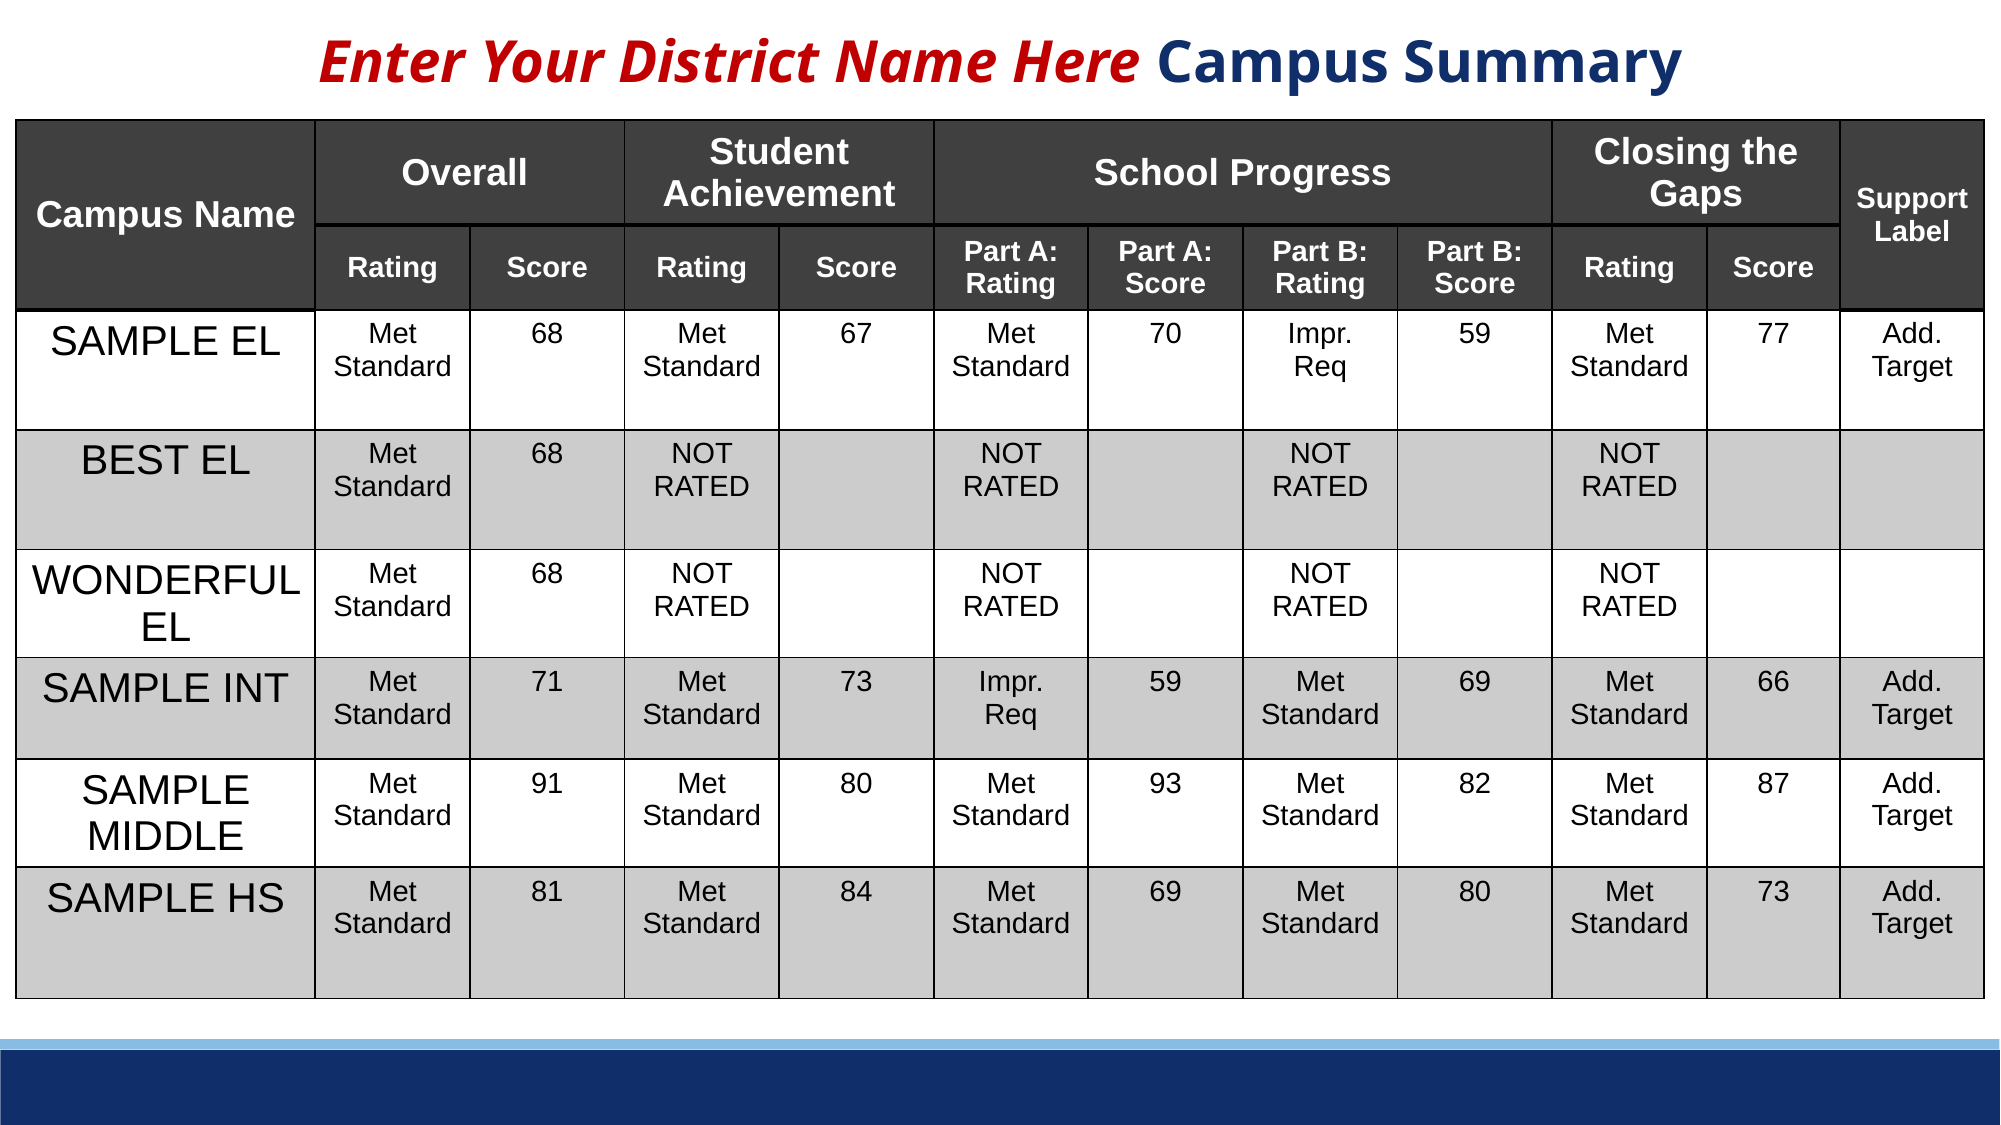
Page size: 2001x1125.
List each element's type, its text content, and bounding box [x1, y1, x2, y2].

table_cell 68 [471, 550, 624, 657]
table_cell [1398, 431, 1551, 549]
table_cell 80 [780, 760, 933, 866]
table_cell Part B: Rating [1244, 227, 1397, 309]
table_cell [1398, 550, 1551, 657]
table_cell 68 [471, 431, 624, 549]
table_cell [1841, 550, 1983, 657]
table_cell Met Standard [316, 868, 469, 998]
table_cell 66 [1708, 658, 1839, 758]
table_cell 69 [1398, 658, 1551, 758]
table_cell [780, 431, 933, 549]
table_cell 59 [1089, 658, 1242, 758]
table_cell Impr. Req [1244, 311, 1397, 429]
table_cell Met Standard [625, 868, 778, 998]
table_cell 82 [1398, 760, 1551, 866]
table_cell Met Standard [1553, 760, 1706, 866]
table_cell [1089, 550, 1242, 657]
table_cell Met Standard [316, 431, 469, 549]
table_cell NOT RATED [1244, 431, 1397, 549]
table_cell SAMPLE INT [17, 658, 314, 758]
table_cell NOT RATED [625, 550, 778, 657]
table_cell 73 [1708, 868, 1839, 998]
table_cell 80 [1398, 868, 1551, 998]
table_cell NOT RATED [935, 431, 1087, 549]
table_cell Met Standard [625, 760, 778, 866]
table_cell SAMPLE MIDDLE [17, 760, 314, 866]
table_cell 73 [780, 658, 933, 758]
table_cell Add. Target [1841, 312, 1983, 429]
table_header Campus Name [17, 121, 314, 308]
table_cell SAMPLE HS [17, 868, 314, 998]
table_header Student Achievement [625, 121, 933, 223]
table_header Overall [316, 121, 624, 223]
table_cell Met Standard [935, 868, 1087, 998]
table_header Closing the Gaps [1553, 121, 1839, 223]
table_cell Met Standard [1244, 868, 1397, 998]
table_cell NOT RATED [1553, 431, 1706, 549]
table_cell Met Standard [316, 658, 469, 758]
table_cell Part B: Score [1398, 227, 1551, 309]
table_cell Met Standard [316, 760, 469, 866]
text_box Enter Your District Name Here Campus Summary [280, 0, 1721, 100]
table_cell 93 [1089, 760, 1242, 866]
table_cell Add. Target [1841, 658, 1983, 758]
table_cell NOT RATED [935, 550, 1087, 657]
table_cell [1089, 431, 1242, 549]
table_cell BEST EL [17, 431, 314, 549]
table_cell Met Standard [1553, 868, 1706, 998]
table_cell Rating [316, 227, 469, 309]
table_cell Met Standard [625, 658, 778, 758]
table_cell Add. Target [1841, 760, 1983, 866]
table_cell Score [471, 227, 624, 309]
table_cell Met Standard [1553, 311, 1706, 429]
table_cell SAMPLE EL [17, 312, 314, 429]
table_cell NOT RATED [625, 431, 778, 549]
table_header School Progress [935, 121, 1551, 223]
table_cell 70 [1089, 311, 1242, 429]
table_cell 87 [1708, 760, 1839, 866]
table_cell Met Standard [316, 311, 469, 429]
table_cell Met Standard [1244, 760, 1397, 866]
table_cell WONDERFUL EL [17, 550, 314, 657]
table_cell Met Standard [625, 311, 778, 429]
table_cell Met Standard [1244, 658, 1397, 758]
table_cell [1708, 431, 1839, 549]
table_cell Rating [1553, 227, 1706, 309]
table_cell Part A: Score [1089, 227, 1242, 309]
table_cell Met Standard [316, 550, 469, 657]
table_cell Rating [625, 227, 778, 309]
table_cell 59 [1398, 311, 1551, 429]
table_cell Score [1708, 227, 1839, 309]
table_cell Met Standard [935, 760, 1087, 866]
table_cell 91 [471, 760, 624, 866]
table_cell 67 [780, 311, 933, 429]
table_cell [1708, 550, 1839, 657]
table_cell Part A: Rating [935, 227, 1087, 309]
table_cell 71 [471, 658, 624, 758]
table_cell 81 [471, 868, 624, 998]
table_cell 84 [780, 868, 933, 998]
table_cell Score [780, 227, 933, 309]
table_cell NOT RATED [1244, 550, 1397, 657]
table_cell 69 [1089, 868, 1242, 998]
table_cell NOT RATED [1553, 550, 1706, 657]
table_cell Impr. Req [935, 658, 1087, 758]
table_header Support Label [1841, 121, 1983, 308]
table_cell [780, 550, 933, 657]
table_cell 77 [1708, 311, 1839, 429]
table_cell 68 [471, 311, 624, 429]
table_cell [1841, 431, 1983, 549]
table_cell Met Standard [1553, 658, 1706, 758]
table_cell Add. Target [1841, 868, 1983, 998]
table_cell Met Standard [935, 311, 1087, 429]
